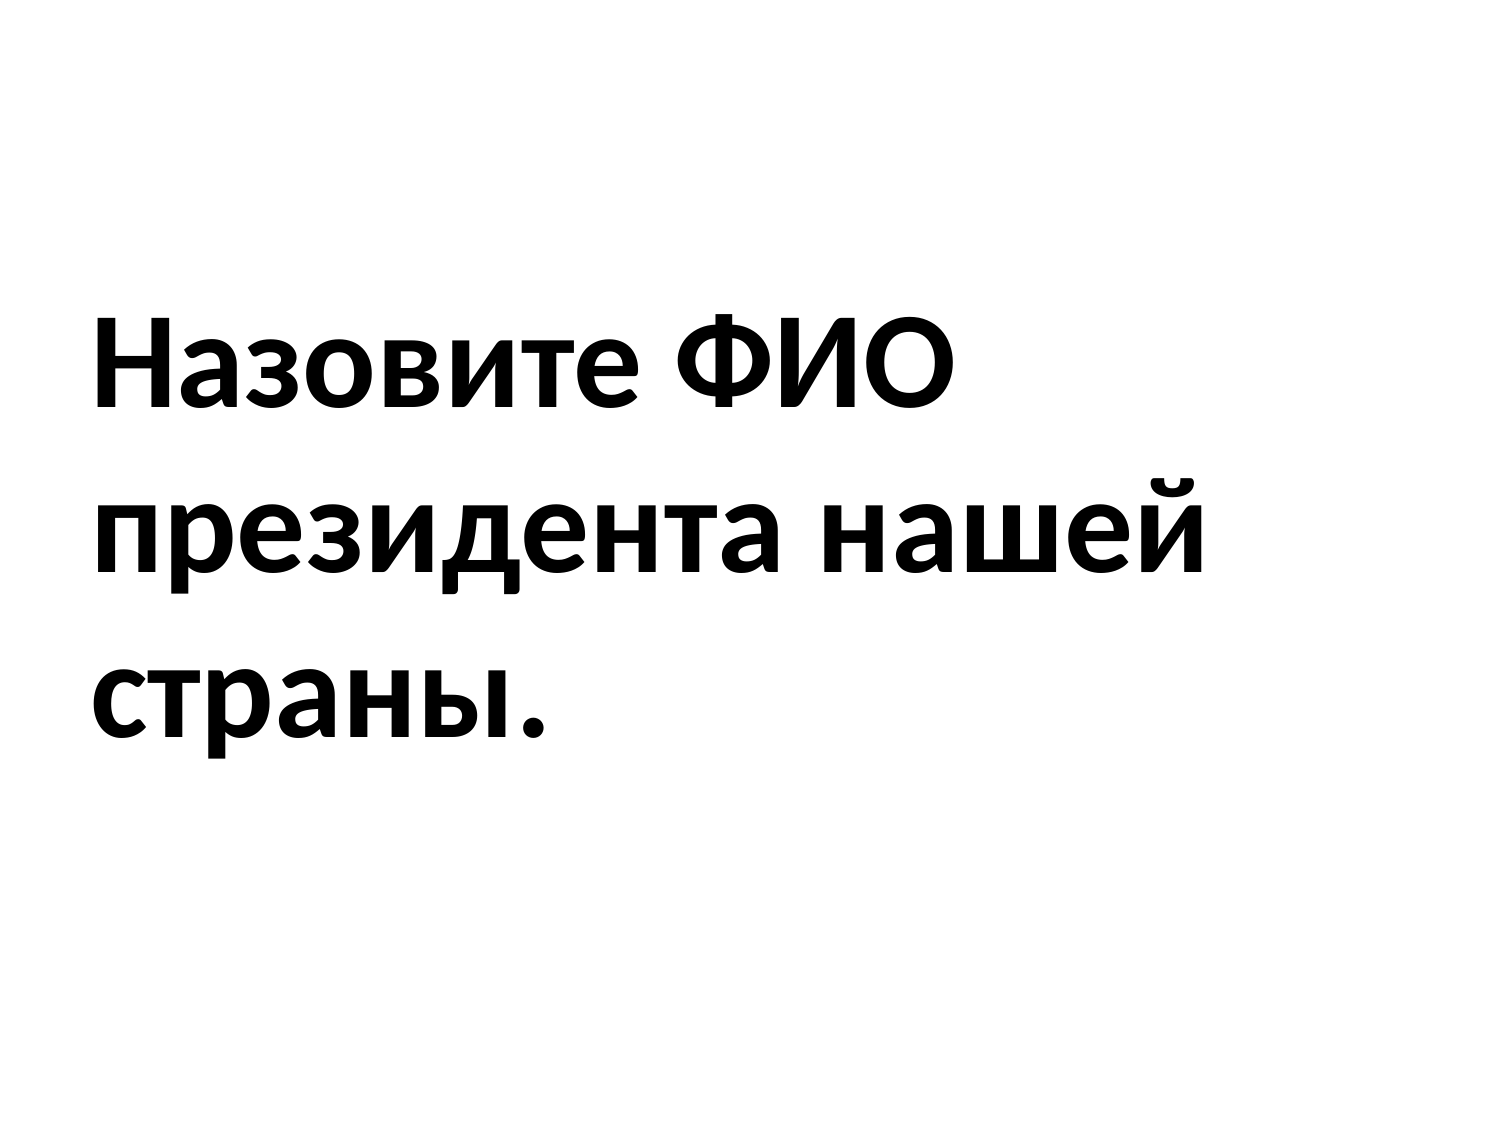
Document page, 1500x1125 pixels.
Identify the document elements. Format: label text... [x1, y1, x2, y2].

list Назовите ФИО президента нашей страны. [75, 262, 1425, 1005]
